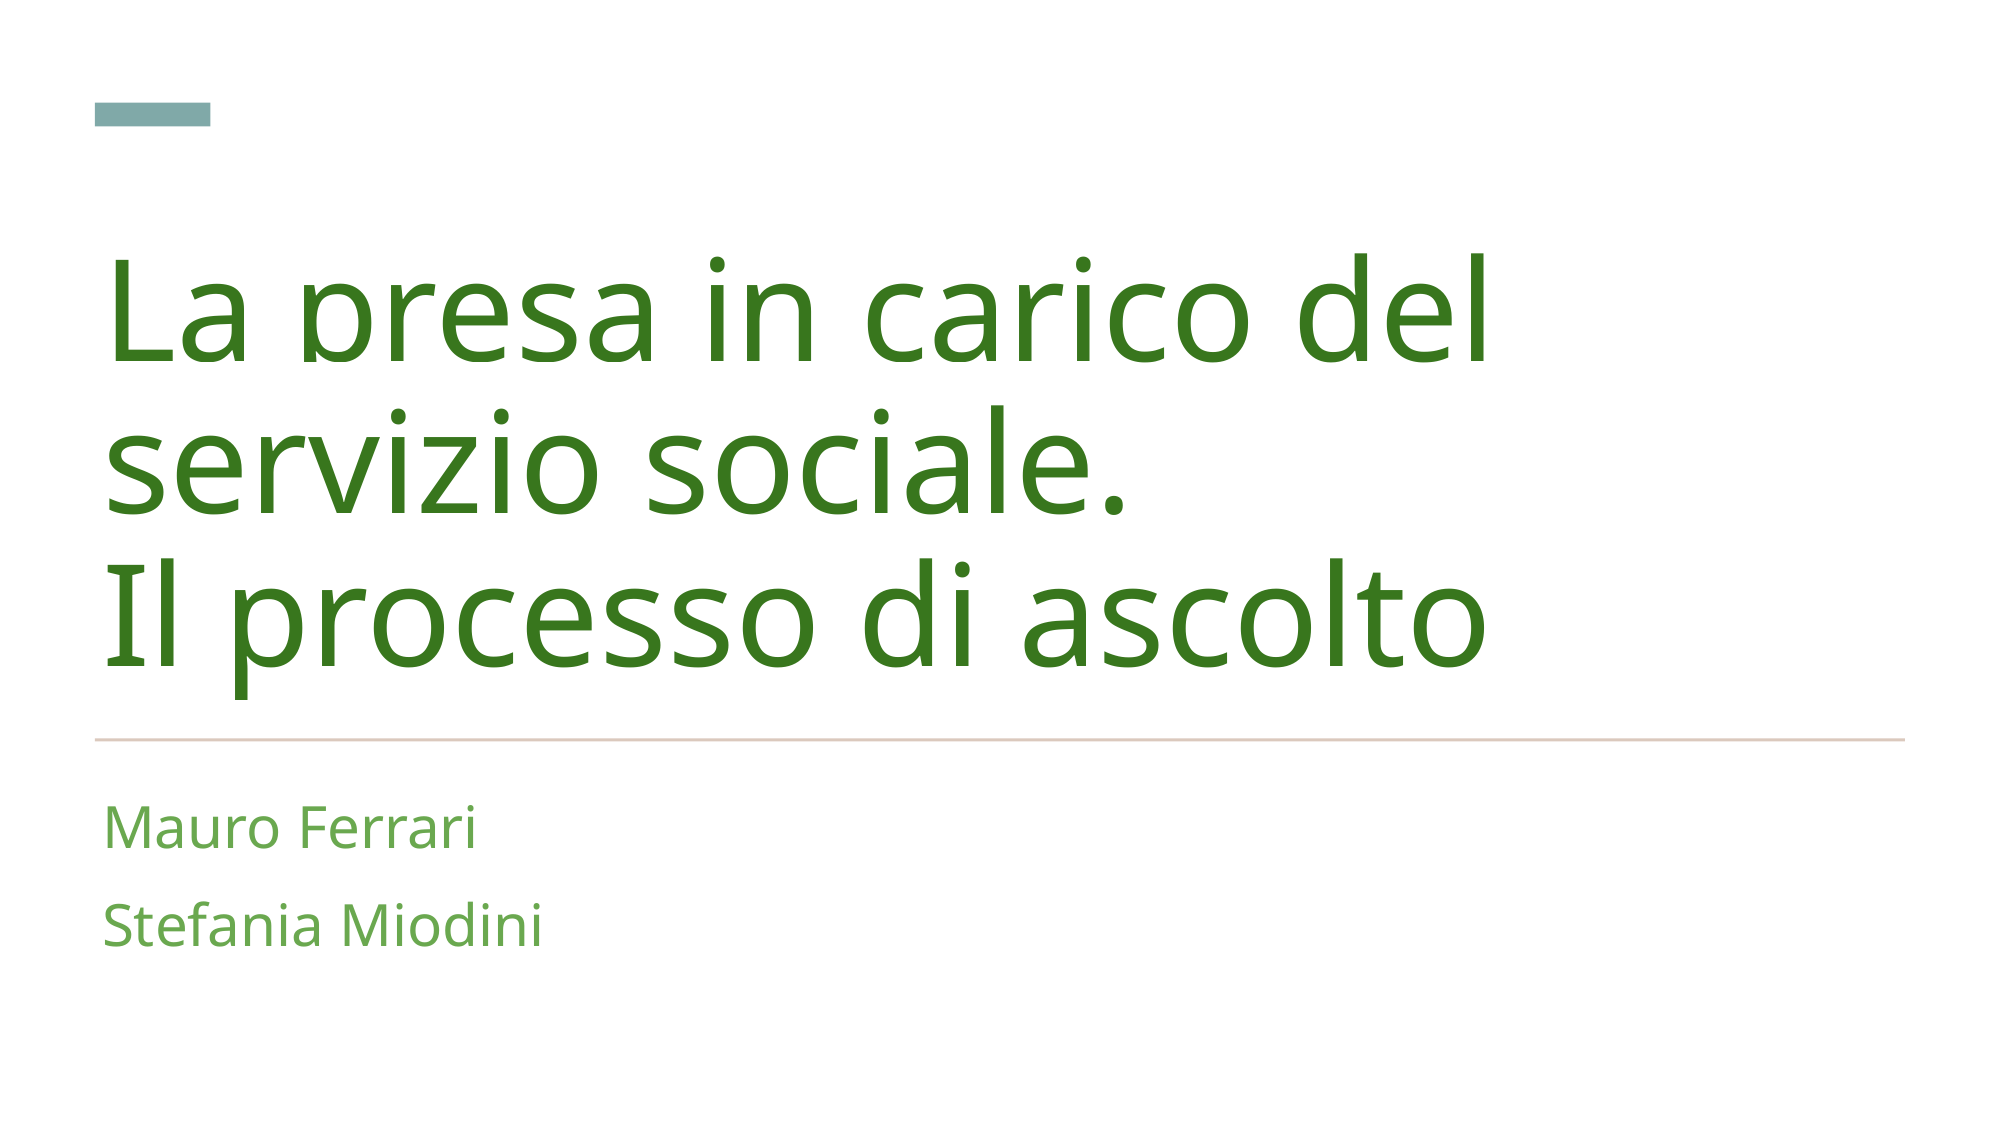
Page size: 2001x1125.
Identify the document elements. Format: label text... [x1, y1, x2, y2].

title La presa in carico del servizio sociale. Il processo di ascolto [94, 184, 1905, 705]
list Mauro Ferrari Stefania Miodini [94, 775, 1905, 1019]
